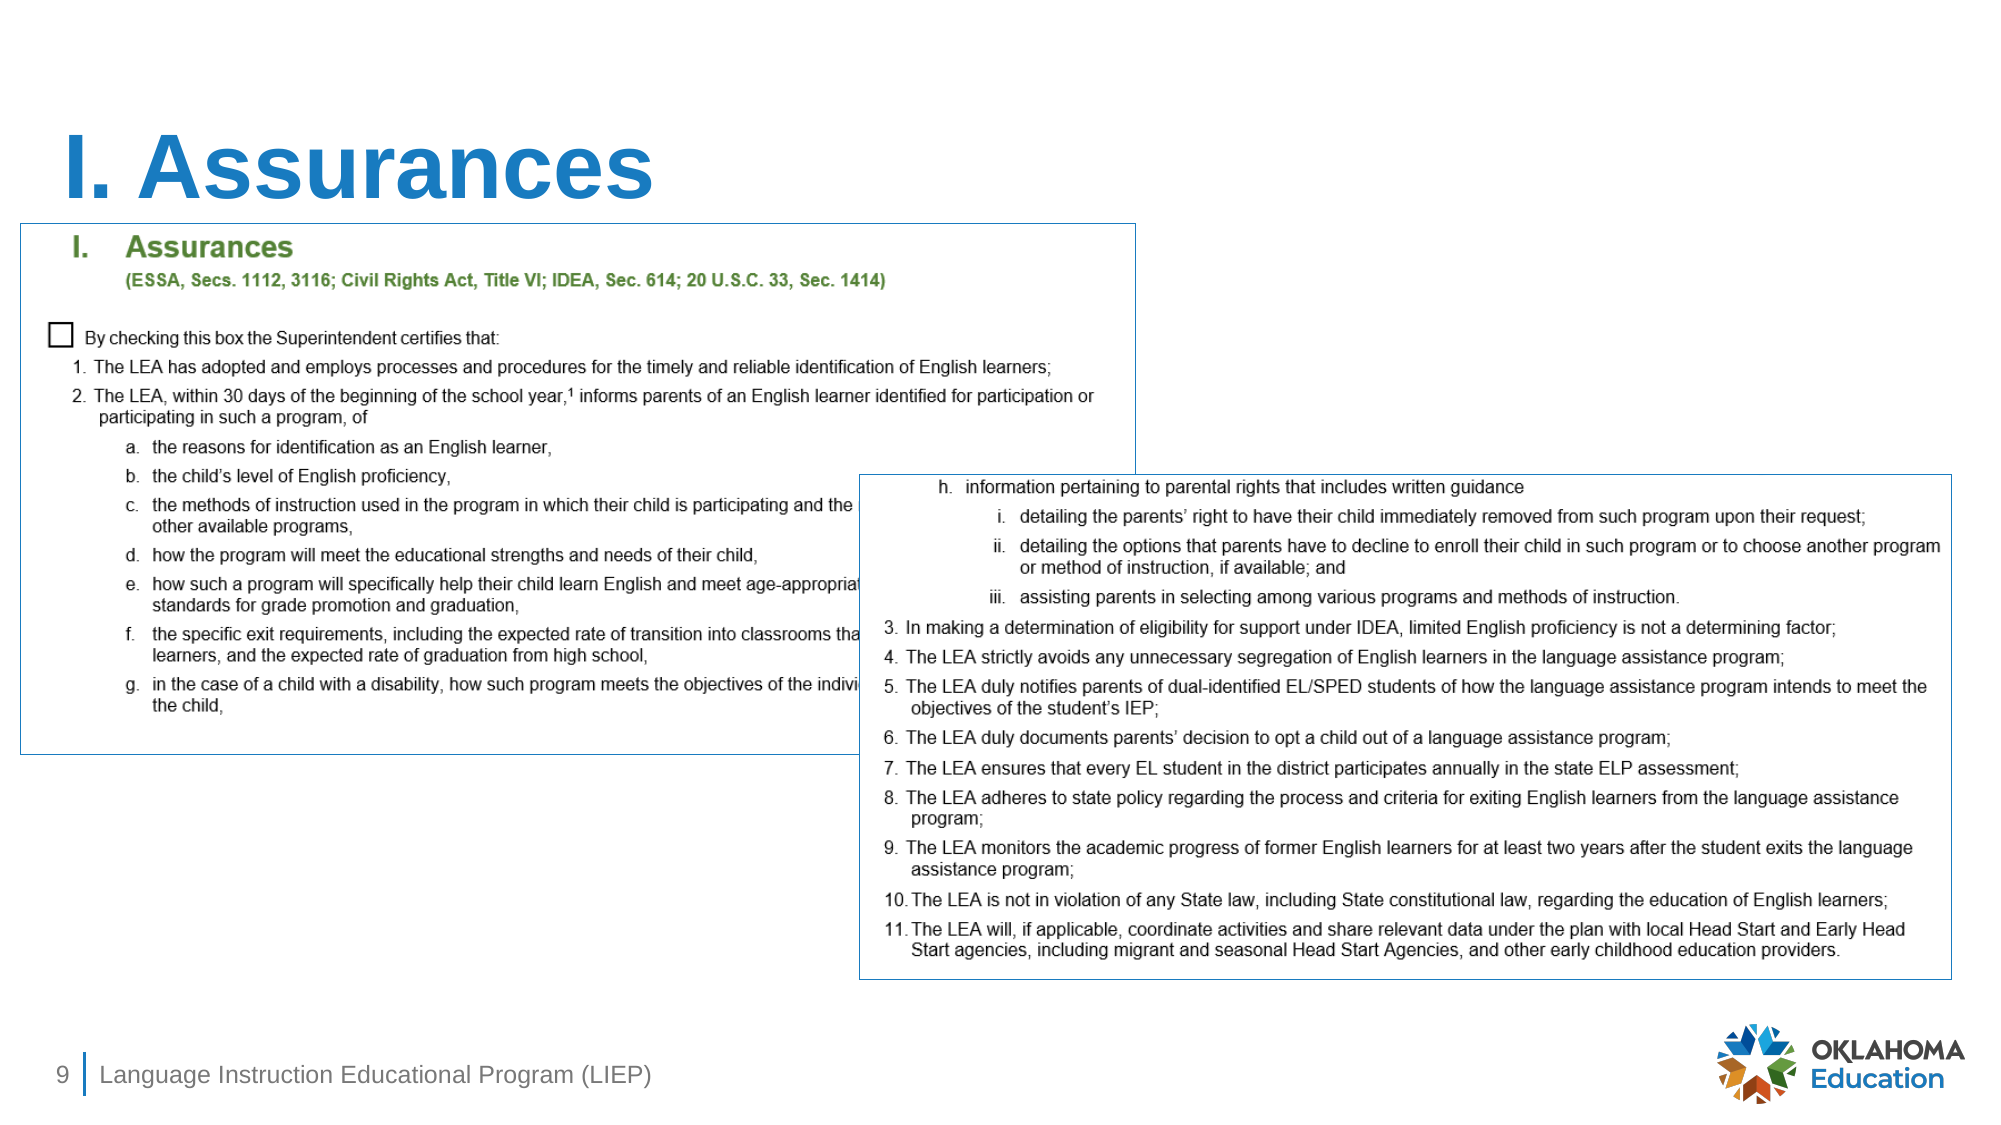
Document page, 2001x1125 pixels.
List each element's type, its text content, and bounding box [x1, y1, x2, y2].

footer Language Instruction Educational Program (LIEP) [85, 1043, 1063, 1104]
picture [1717, 1024, 1965, 1104]
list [20, 223, 1136, 755]
picture [859, 474, 1952, 980]
slide_number 9 [0, 1043, 85, 1104]
title I. Assurances [48, 59, 1952, 278]
